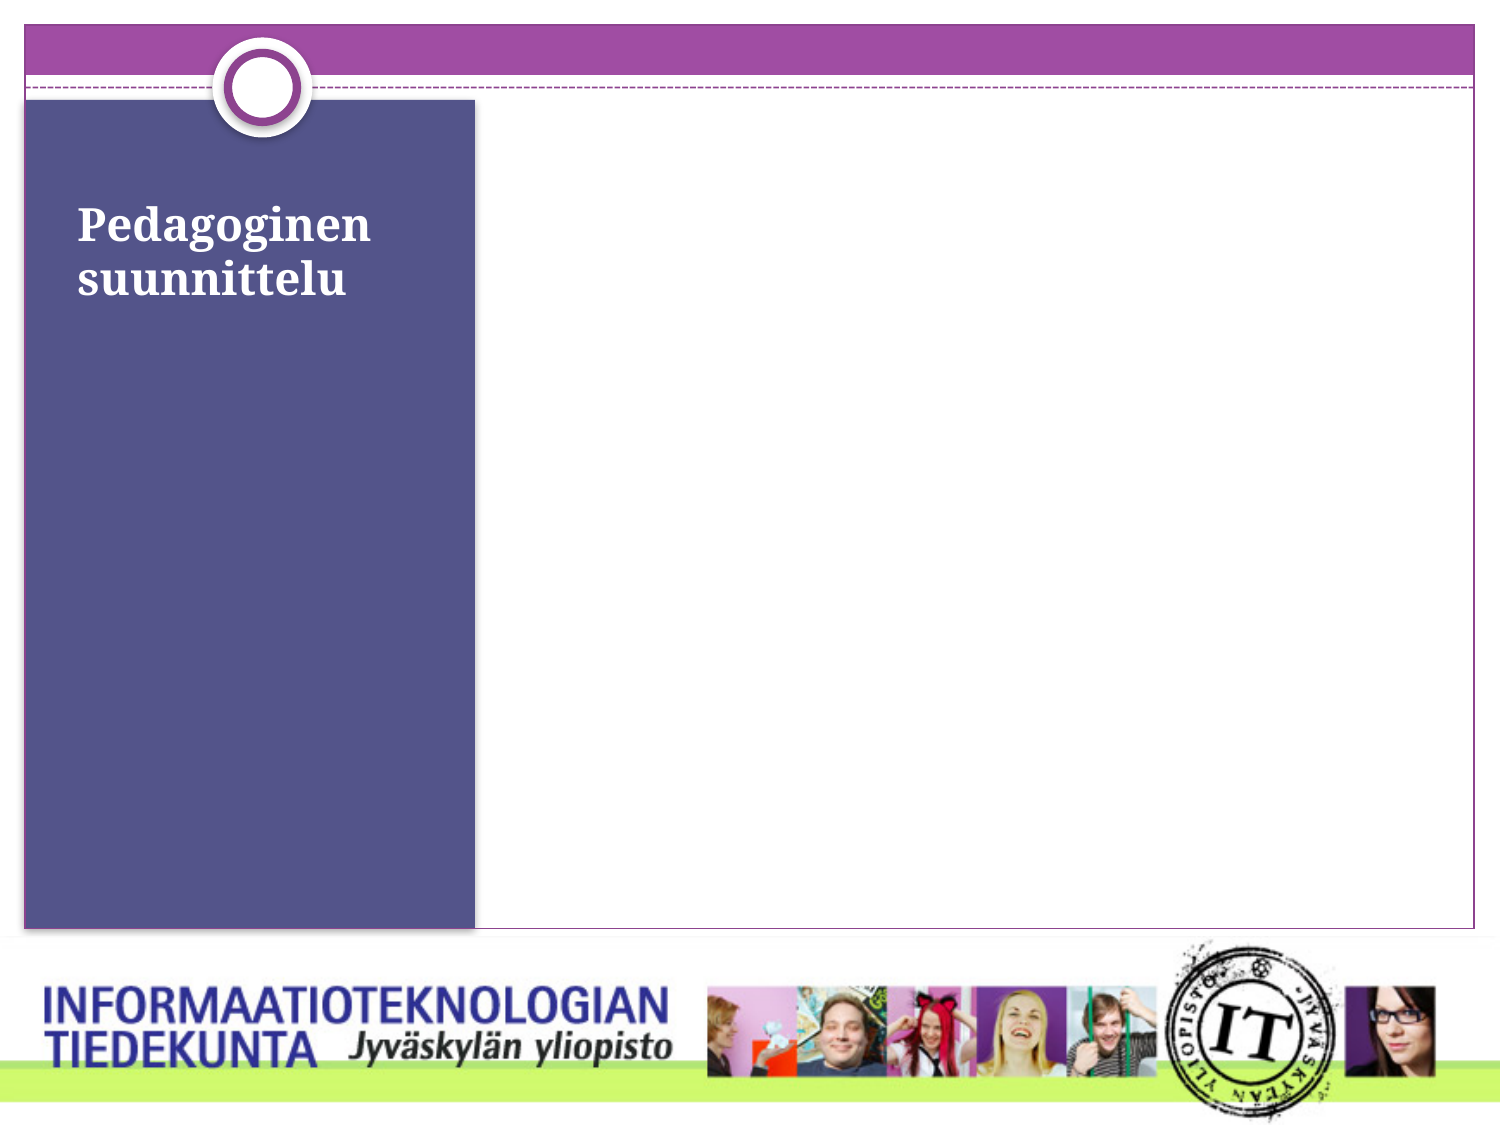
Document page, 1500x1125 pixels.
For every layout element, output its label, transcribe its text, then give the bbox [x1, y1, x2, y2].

picture [0, 936, 1500, 1125]
title Pedagoginen suunnittelu [62, 149, 450, 313]
